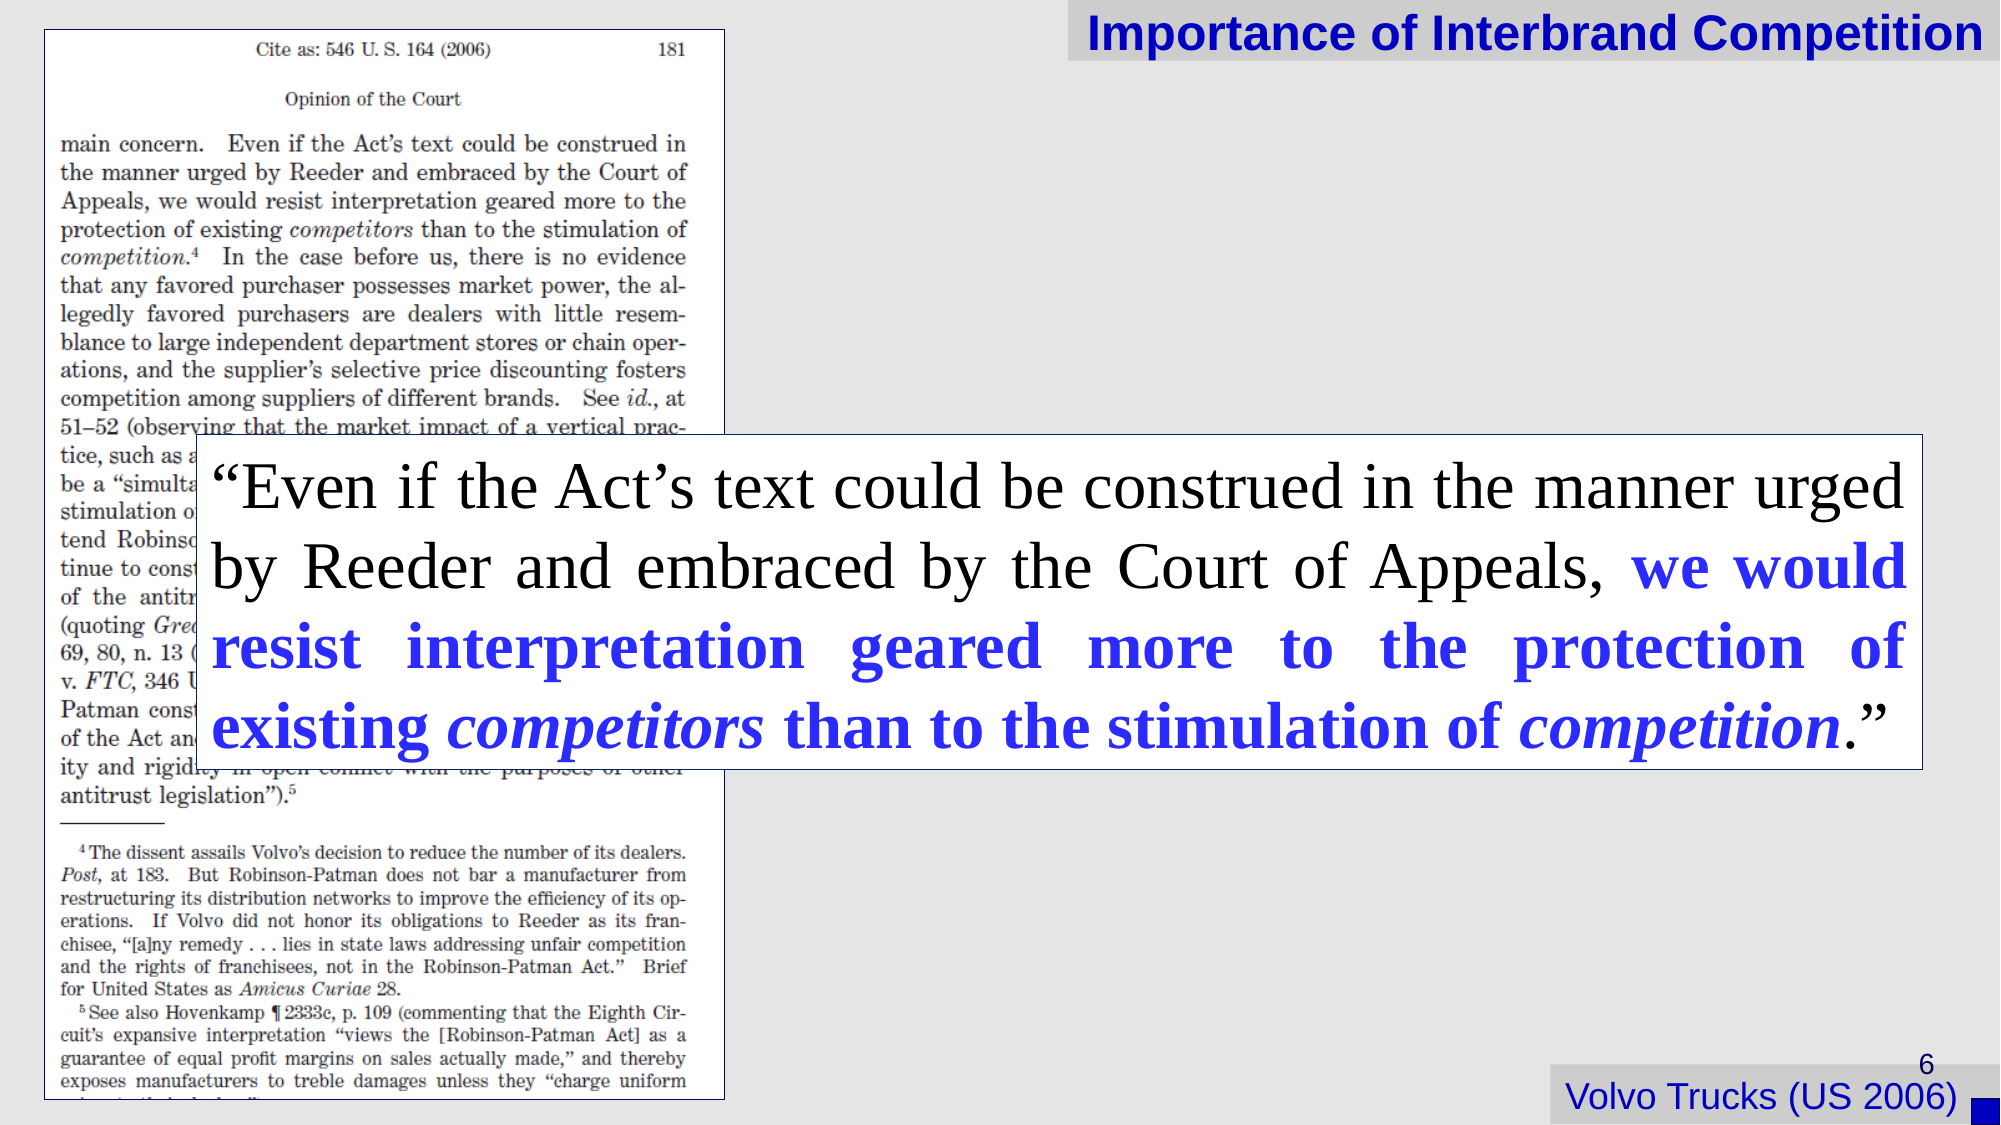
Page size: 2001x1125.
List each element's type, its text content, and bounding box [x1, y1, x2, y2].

text_box “Even if the Act’s text could be construed in the manner urged by Reeder and embraced by the Court of Appeals, we would resist interpretation geared more to the protection of existing competitors than to the stimulation of competition.” [729, 434, 1923, 770]
text_box [1971, 1099, 2000, 1125]
picture [44, 29, 725, 1100]
text_box Volvo Trucks (US 2006) [1550, 1064, 2000, 1125]
title Importance of Interbrand Competition [1068, 0, 2000, 61]
slide_number 6 [1533, 1024, 1951, 1101]
